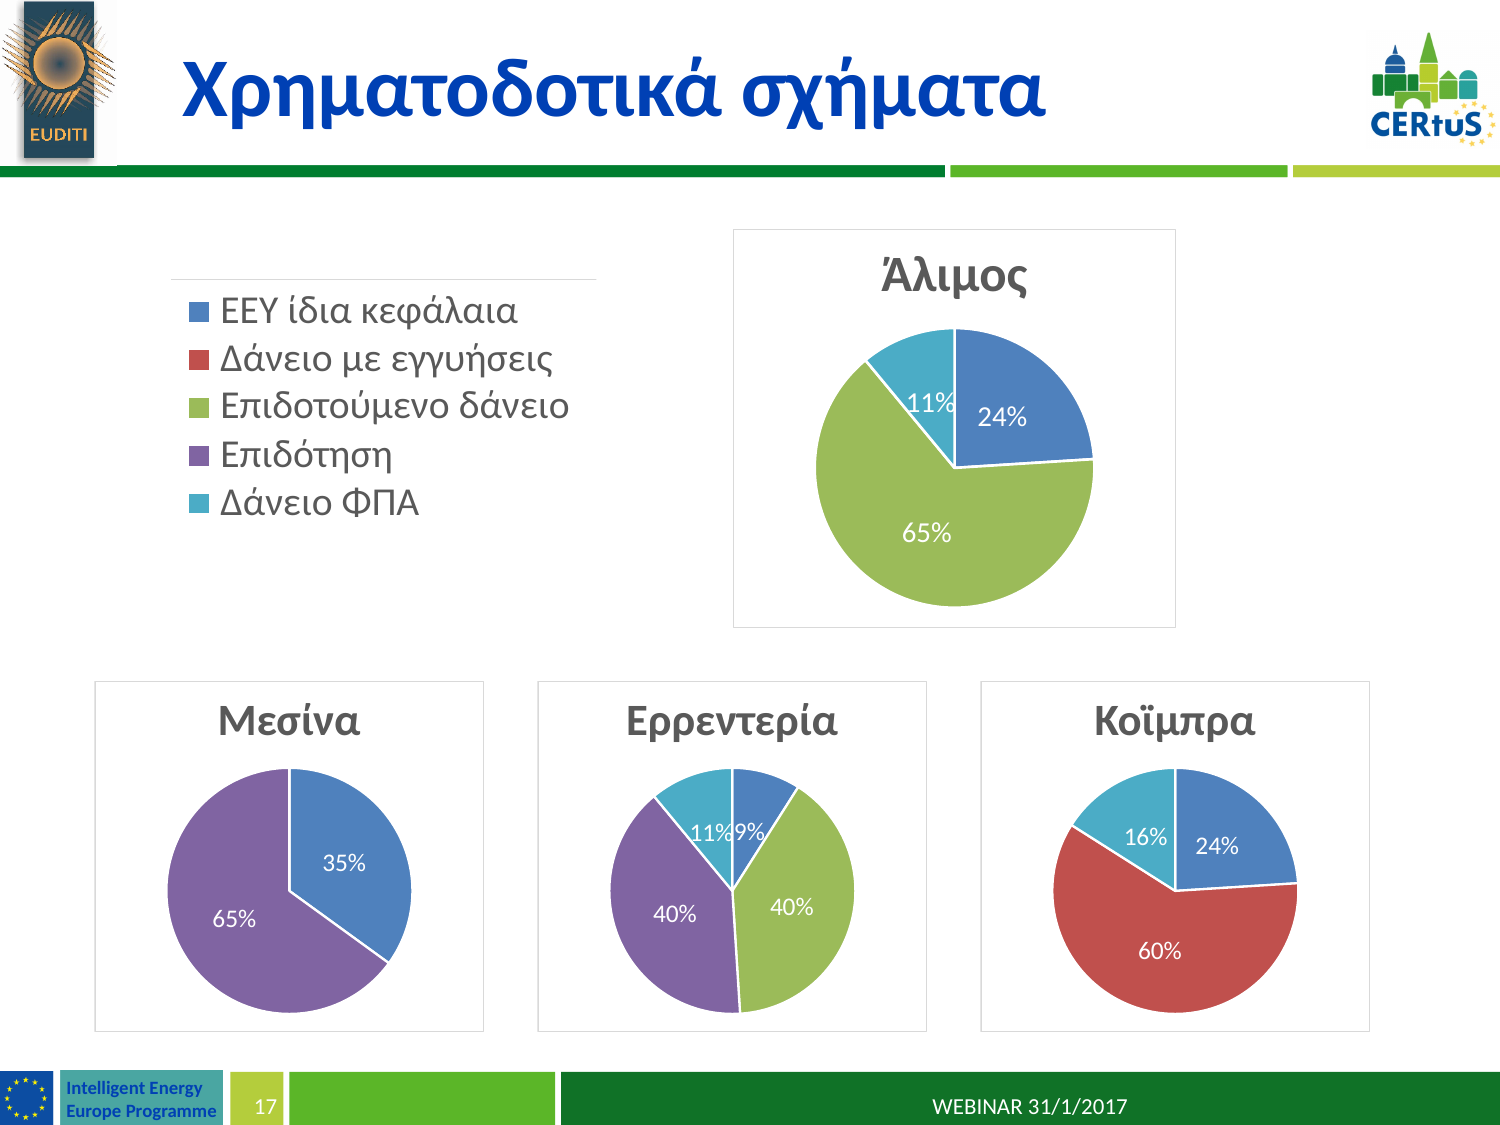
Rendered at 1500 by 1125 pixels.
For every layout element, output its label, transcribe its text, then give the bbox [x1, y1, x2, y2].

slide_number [289, 1071, 556, 1125]
picture [0, 0, 117, 166]
footer WEBINAR 31/1/2017 [561, 1071, 1500, 1125]
picture [94, 680, 485, 1033]
picture [0, 1071, 54, 1125]
slide_number 17 [230, 1071, 284, 1125]
picture [537, 680, 928, 1033]
title Χρηματοδοτικά σχήματα [123, 0, 1341, 166]
picture [732, 228, 1177, 629]
picture [170, 278, 597, 528]
picture [980, 680, 1371, 1033]
picture [1366, 30, 1500, 149]
